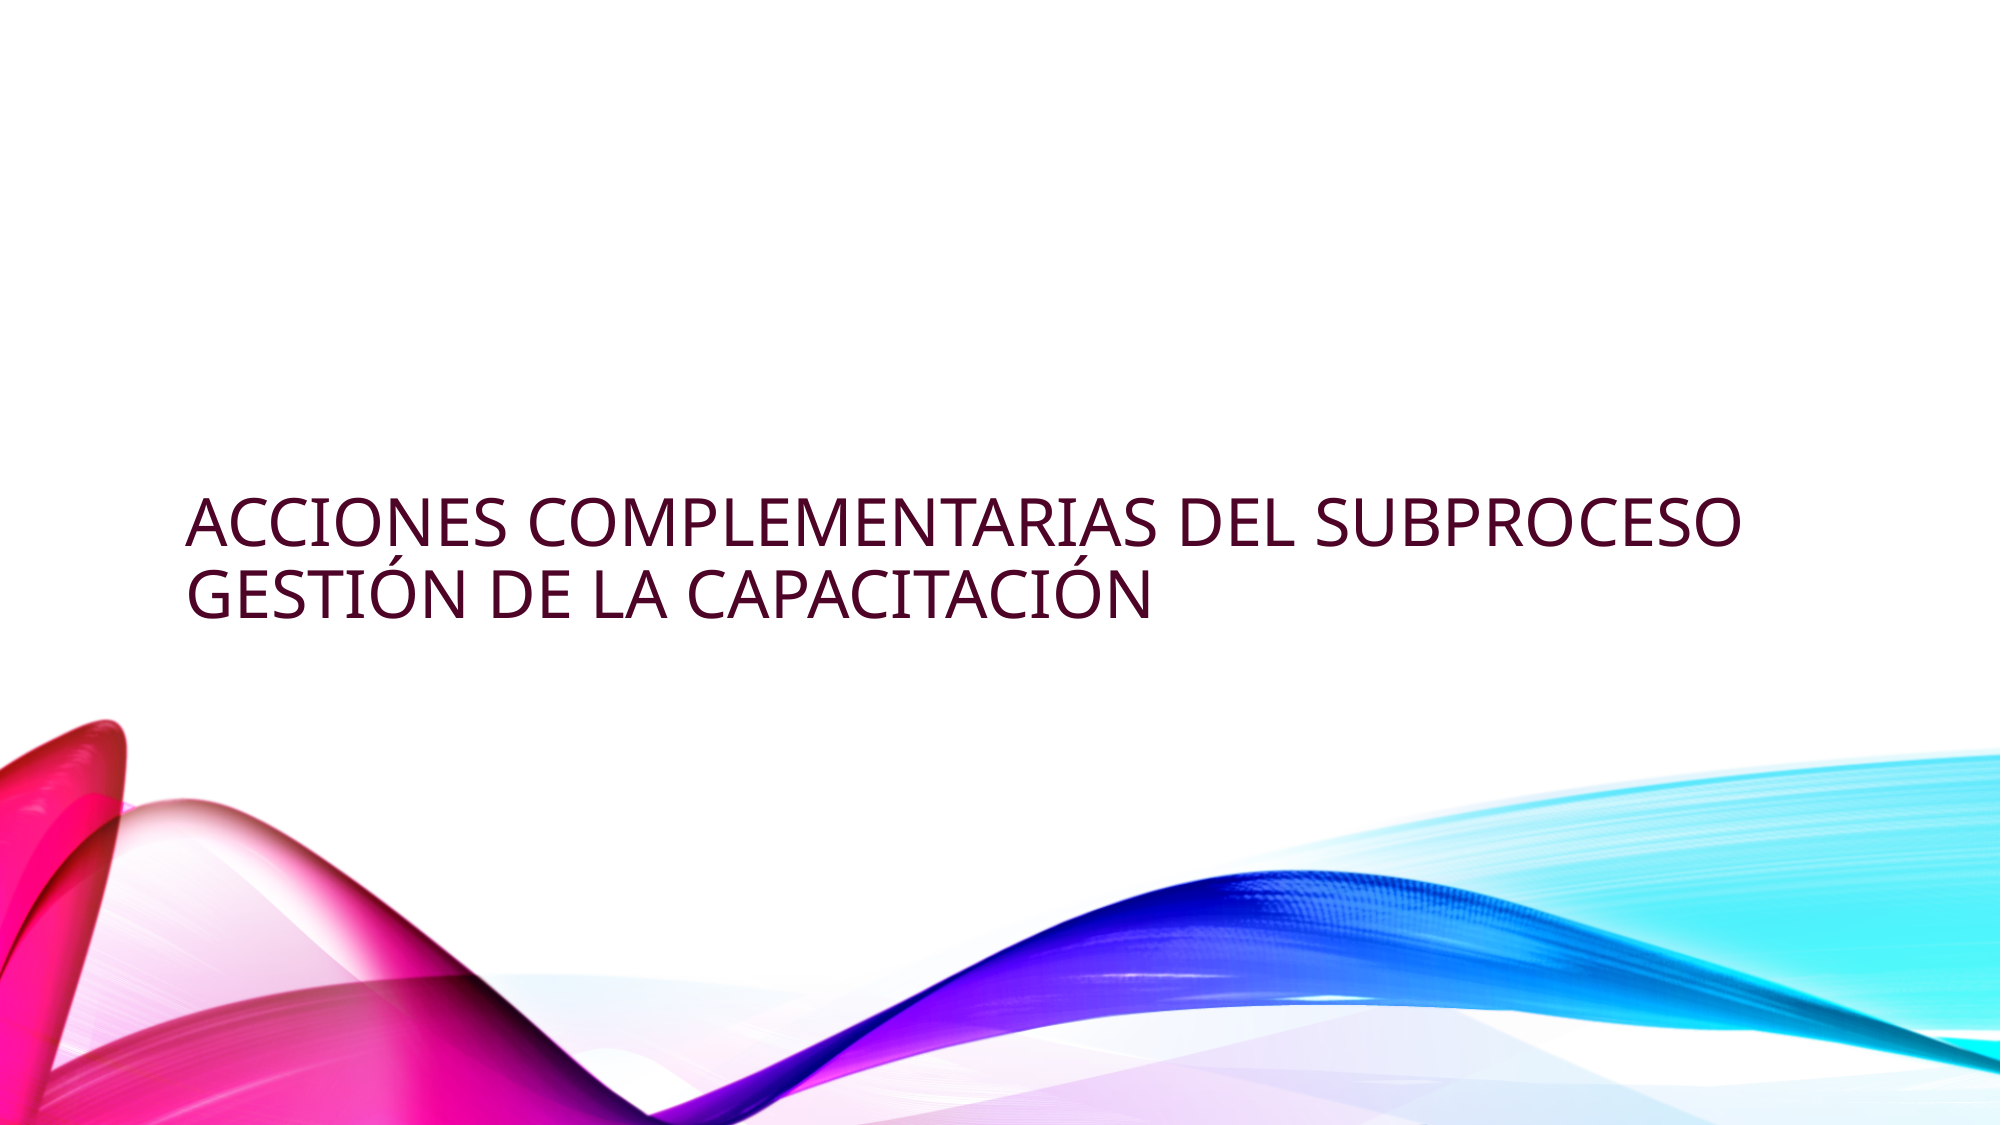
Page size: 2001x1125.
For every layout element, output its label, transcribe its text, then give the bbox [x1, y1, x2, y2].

title ACCIONES COMPLEMENTARIAS DEL SUBPROCESO GESTIÓN DE LA CAPACITACIÓN [170, 228, 1968, 641]
picture [0, 717, 2000, 1125]
picture [1795, 1003, 1806, 1008]
